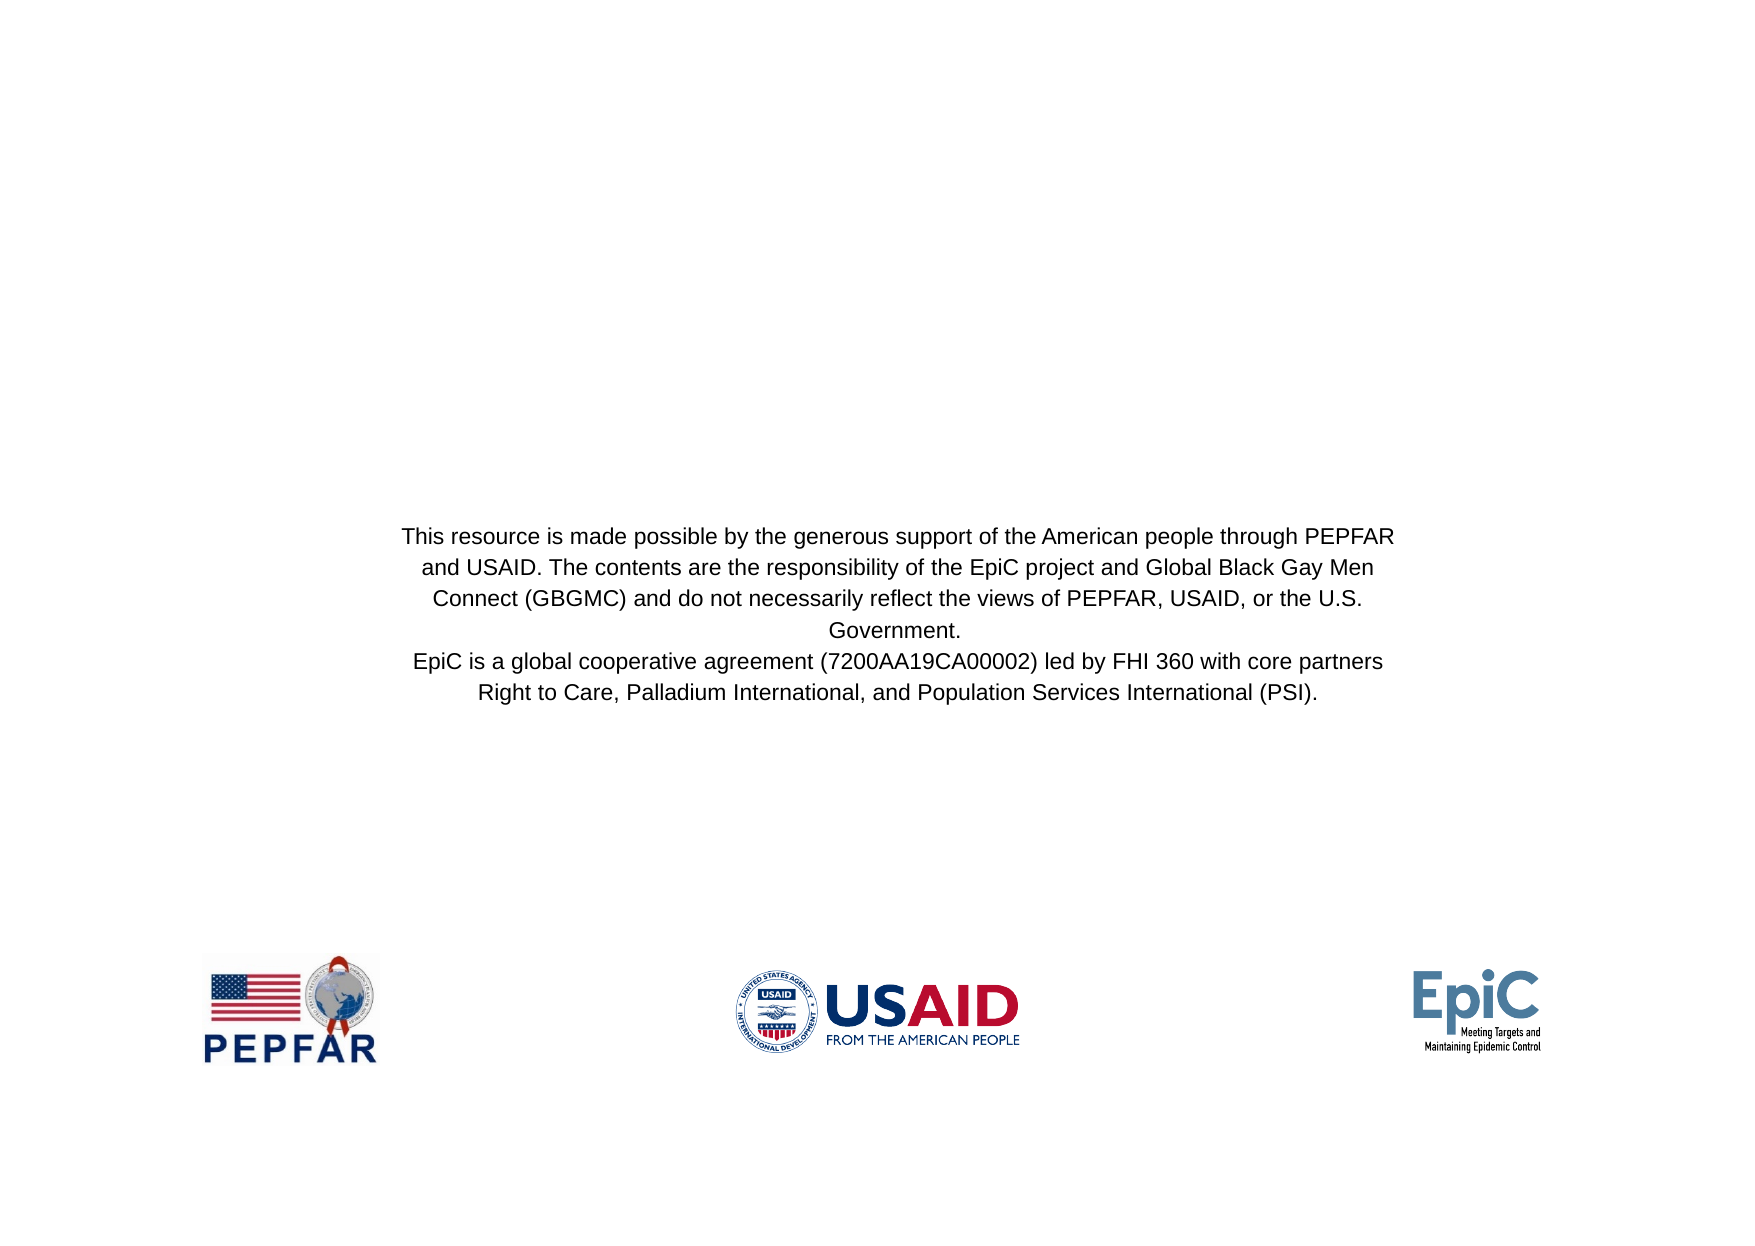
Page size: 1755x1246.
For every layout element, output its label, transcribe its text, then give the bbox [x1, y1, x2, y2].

picture [1401, 960, 1553, 1062]
picture [729, 965, 1024, 1059]
text_box This resource is made possible by the generous support of the American people through PEPFAR and USAID. The contents are the responsibility of the EpiC project and Global Black Gay Men Connect (GBGMC) and do not necessarily reflect the views of PEPFAR, USAID, or the U.S. Government. EpiC is a global cooperative agreement (7200AA19CA00002) led by FHI 360 with core partners Right to Care, Palladium International, and Population Services International (PSI). [379, 515, 1418, 706]
picture [202, 953, 380, 1066]
